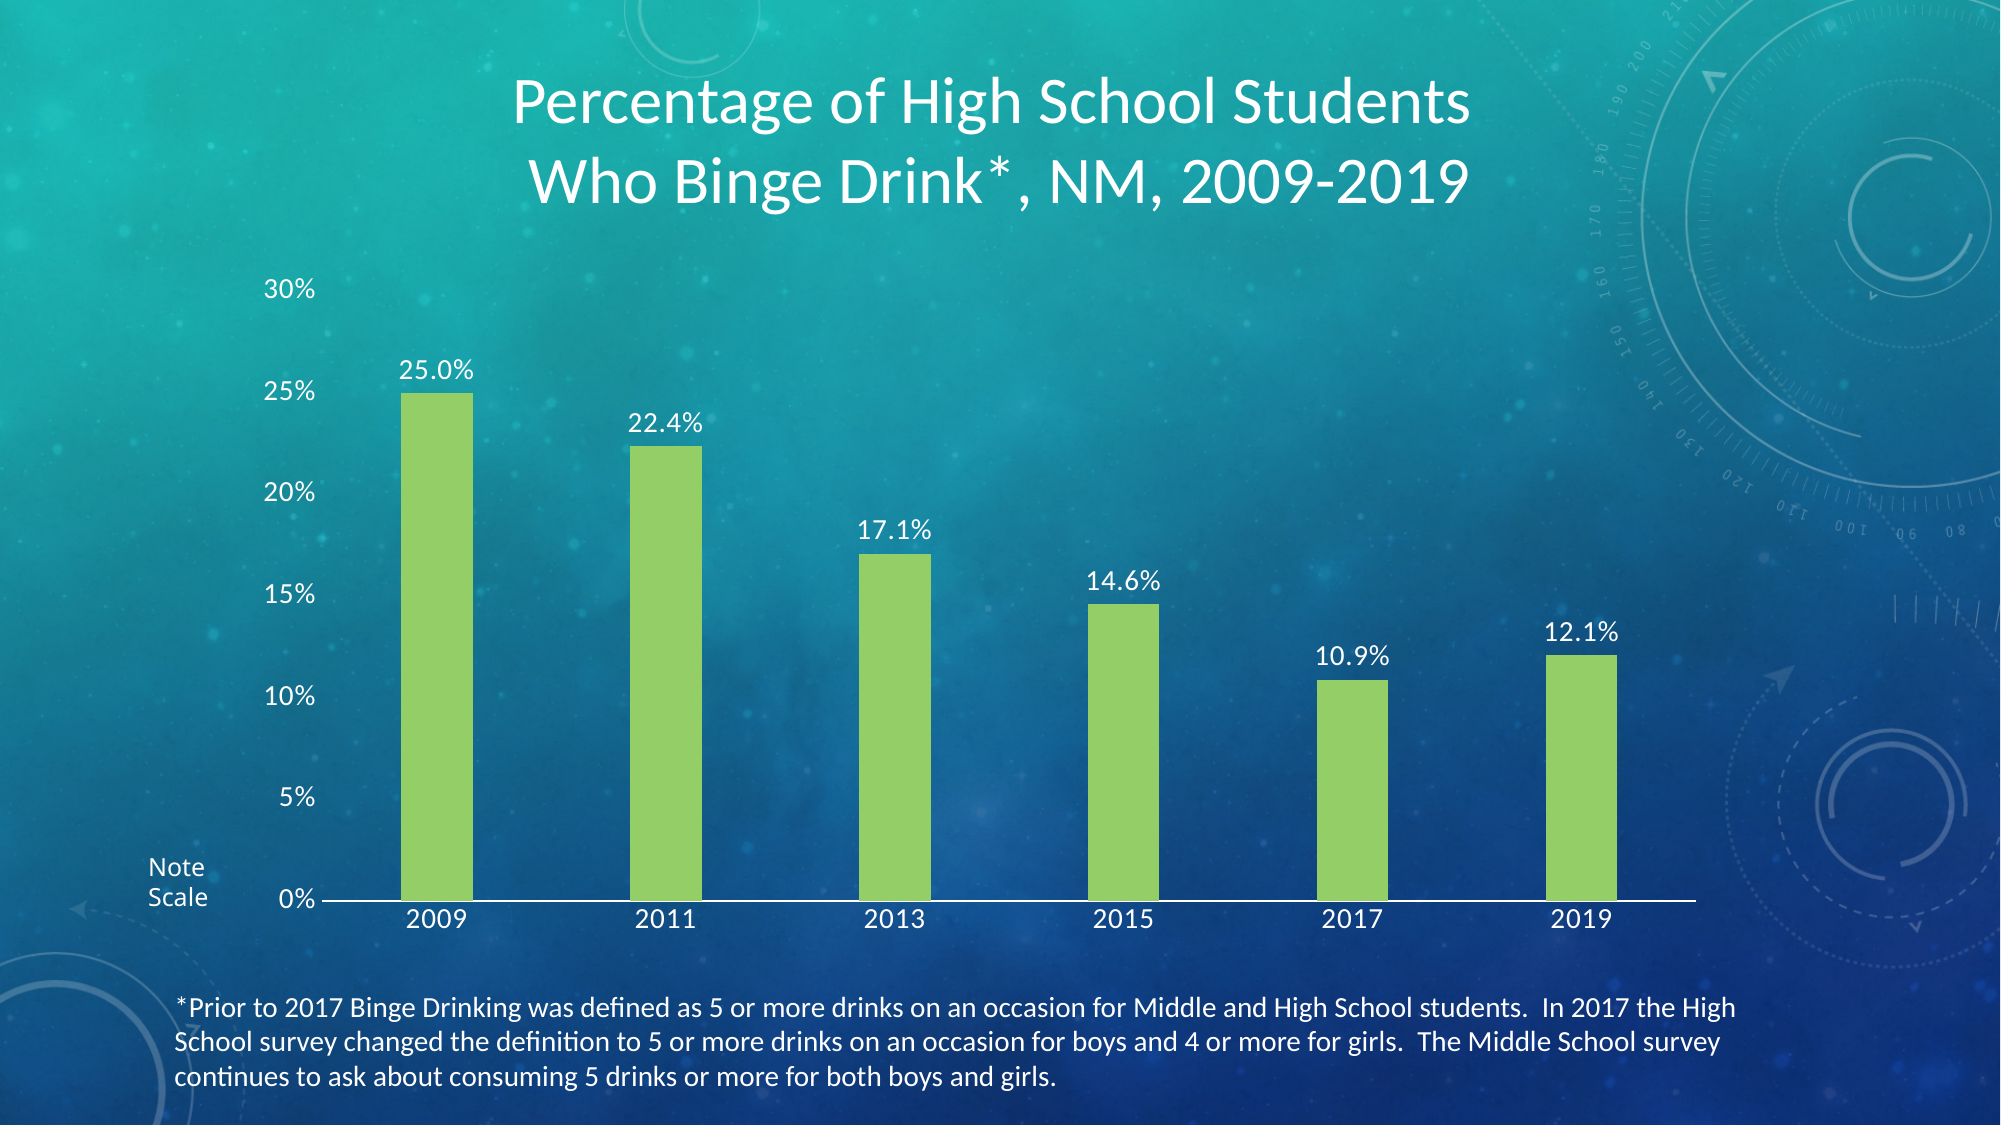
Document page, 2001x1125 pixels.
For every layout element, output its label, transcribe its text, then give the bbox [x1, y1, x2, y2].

text_box Percentage of High School Students Who Binge Drink*, NM, 2009-2019 [271, 49, 1729, 224]
text_box *Prior to 2017 Binge Drinking was defined as 5 or more drinks on an occasion for Middle and High School students. In 2017 the High School survey changed the definition to 5 or more drinks on an occasion for boys and 4 or more for girls. The Middle School survey continues to ask about consuming 5 drinks or more for both boys and girls. [159, 980, 1813, 1101]
text_box Note Scale [133, 844, 201, 919]
chart [206, 241, 1766, 966]
picture [0, 0, 2001, 1125]
